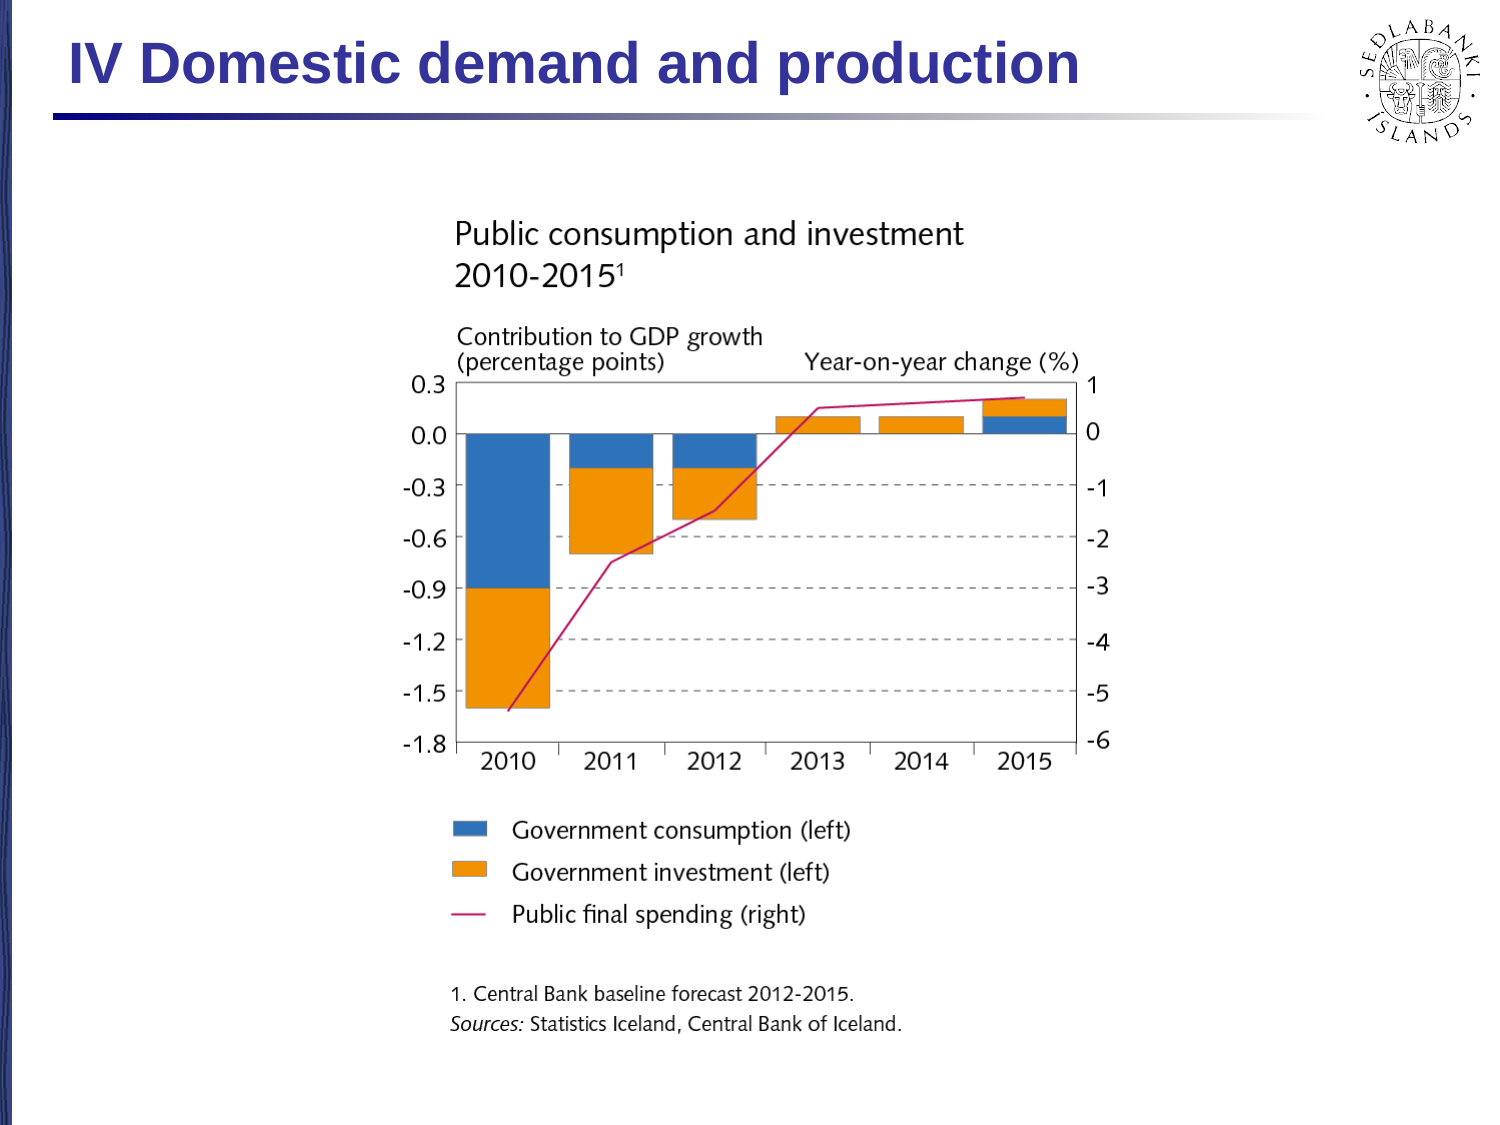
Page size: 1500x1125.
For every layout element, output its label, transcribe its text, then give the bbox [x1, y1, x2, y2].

picture [1357, 18, 1482, 149]
picture [0, 0, 12, 1125]
title IV Domestic demand and production [52, 10, 1330, 111]
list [402, 171, 1110, 1036]
